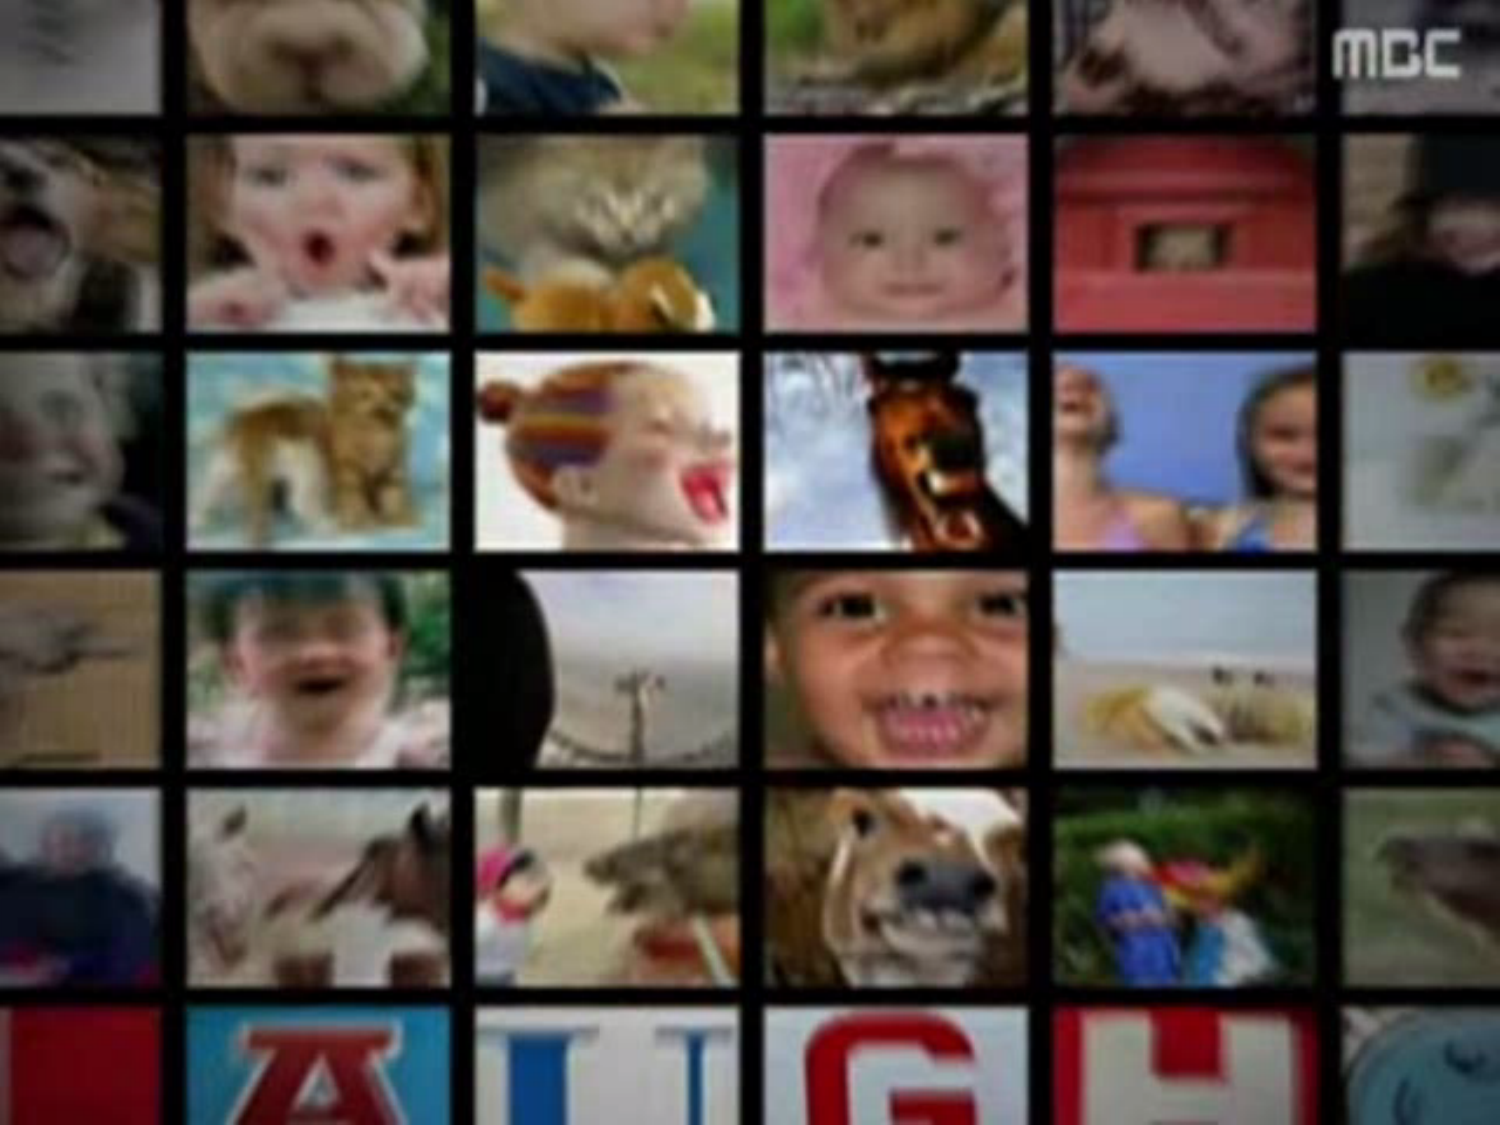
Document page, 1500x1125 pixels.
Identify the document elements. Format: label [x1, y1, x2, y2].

text_box [0, 0, 1500, 1125]
